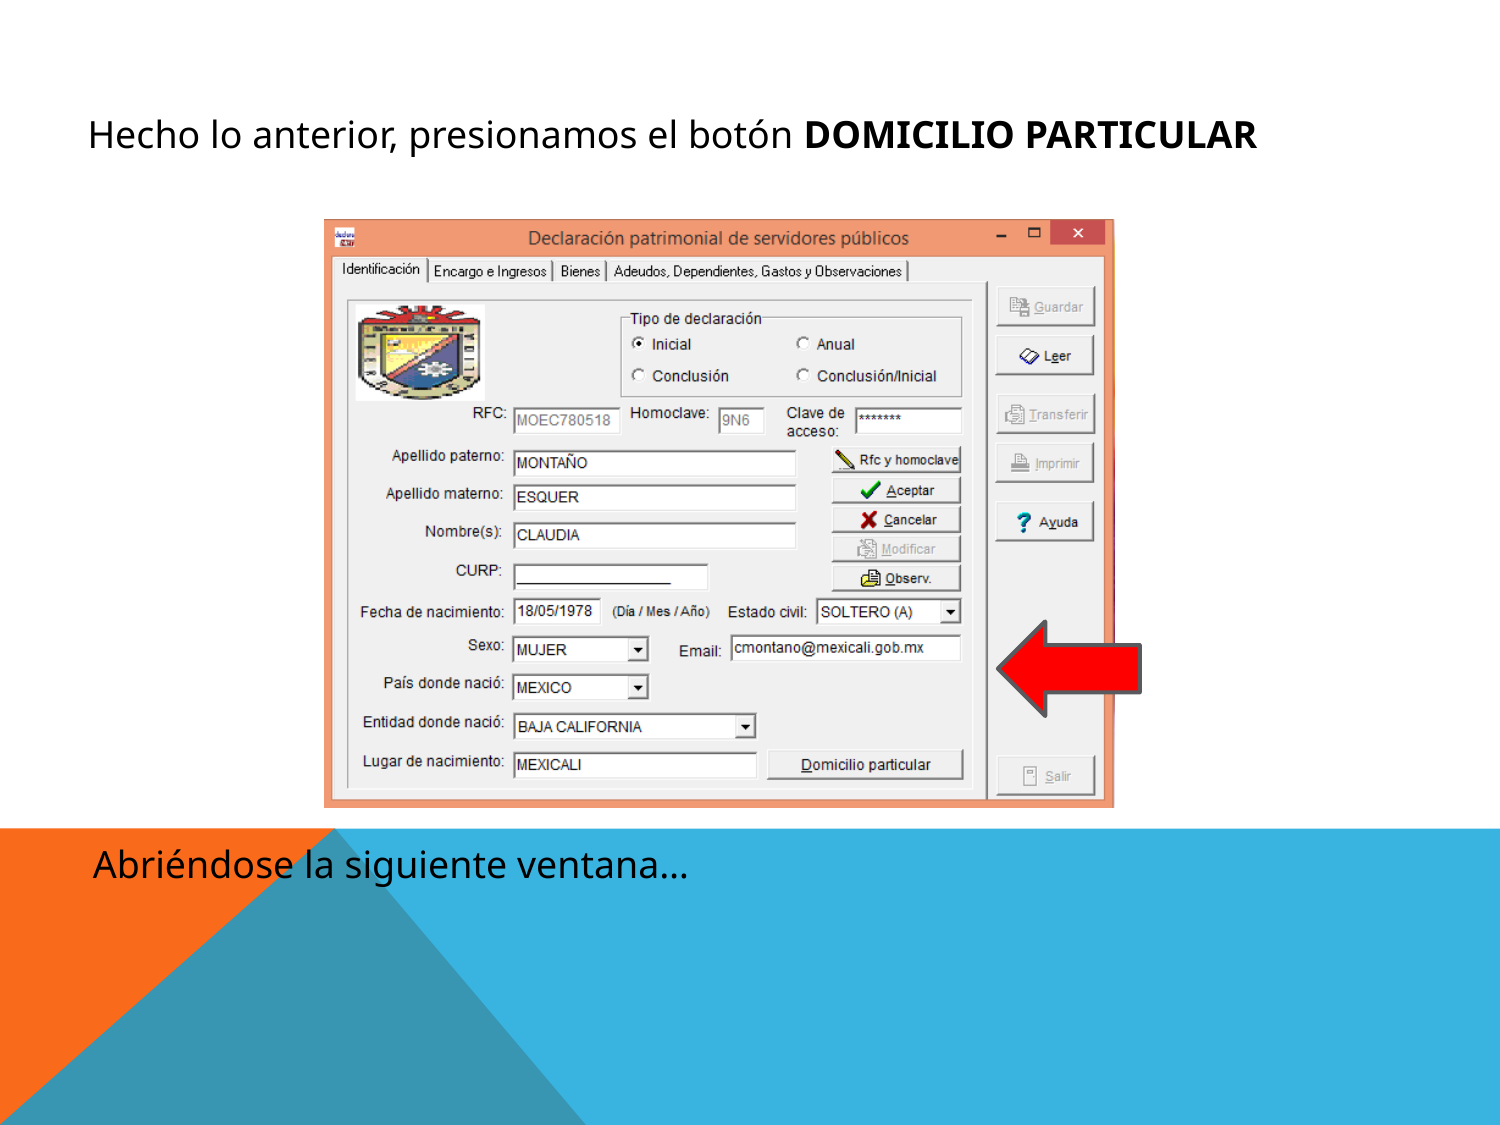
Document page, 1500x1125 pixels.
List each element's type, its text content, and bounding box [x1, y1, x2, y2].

text_box Hecho lo anterior, presionamos el botón DOMICILIO PARTICULAR [72, 103, 1396, 163]
text_box Abriéndose la siguiente ventana… [78, 834, 1331, 894]
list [324, 219, 1115, 808]
text_box [1119, 643, 1142, 695]
